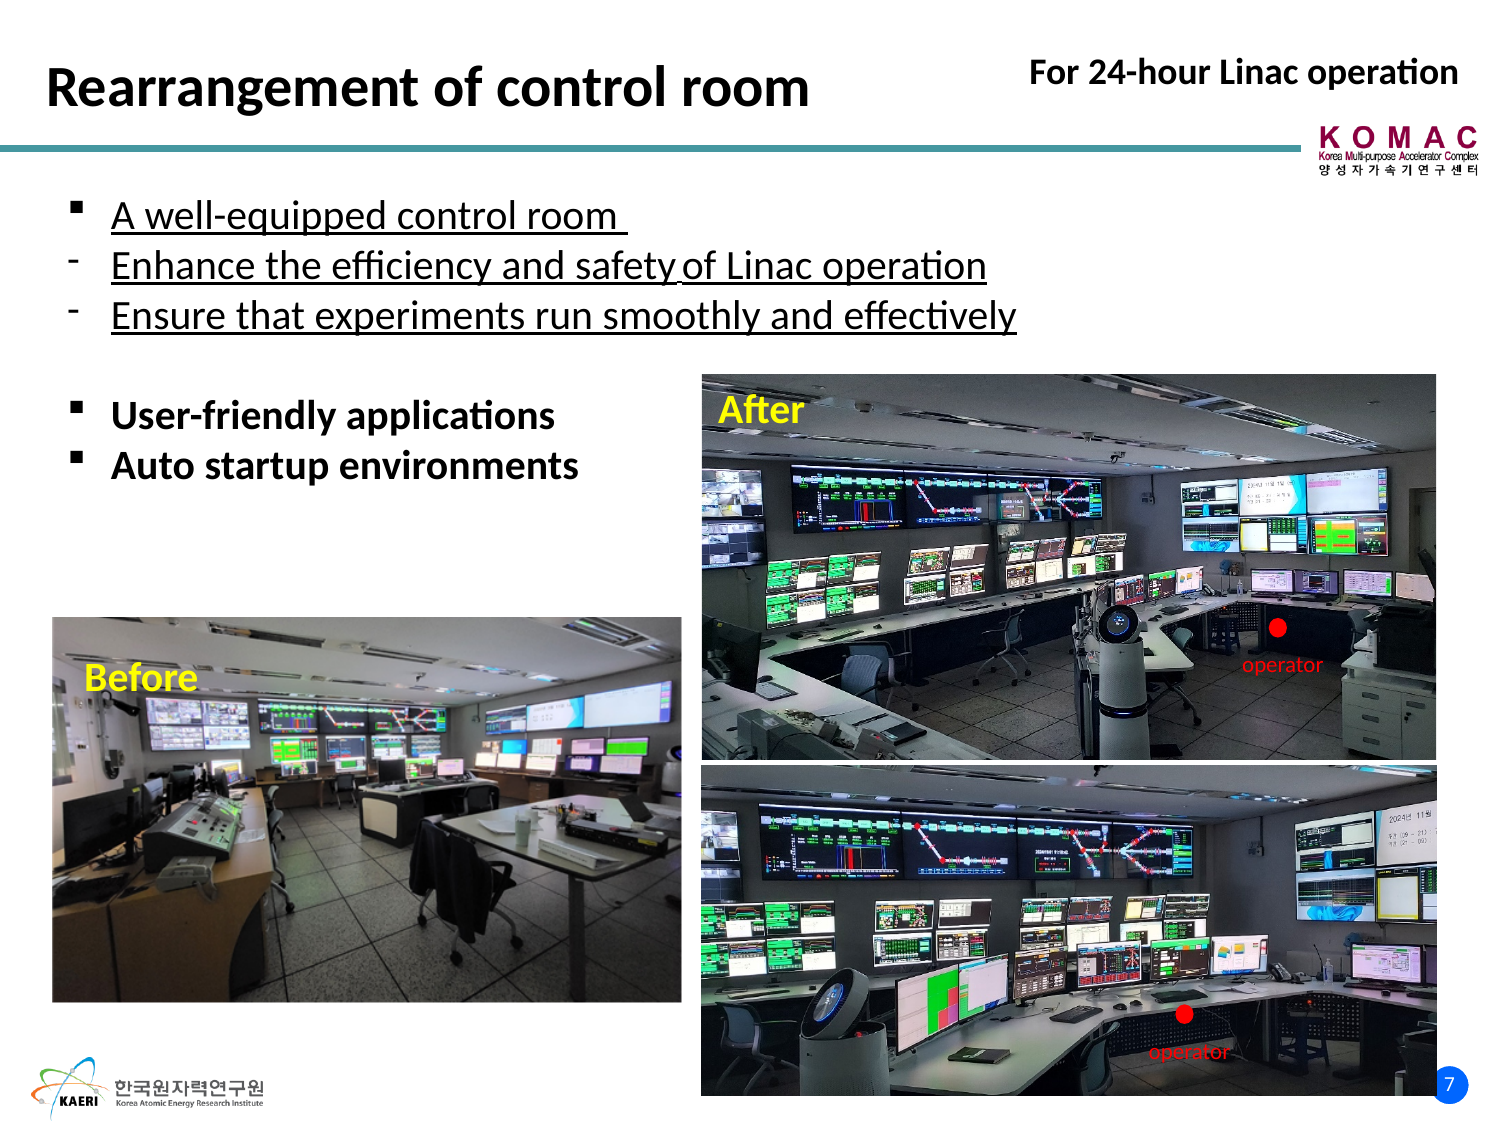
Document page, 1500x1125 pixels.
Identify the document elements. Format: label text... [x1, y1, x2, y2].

picture [701, 764, 1437, 1096]
picture [1300, 109, 1496, 183]
text_box A well-equipped control room Enhance the efficiency and safety of Linac operation Ensure that experiments run smoothly and effectively User-friendly applications Auto startup environments [52, 180, 1442, 496]
text_box For 24-hour Linac operation [1014, 39, 1475, 100]
picture [31, 1057, 263, 1121]
picture [701, 373, 1437, 760]
text_box Rearrangement of control room [31, 40, 827, 126]
picture [52, 617, 684, 1005]
